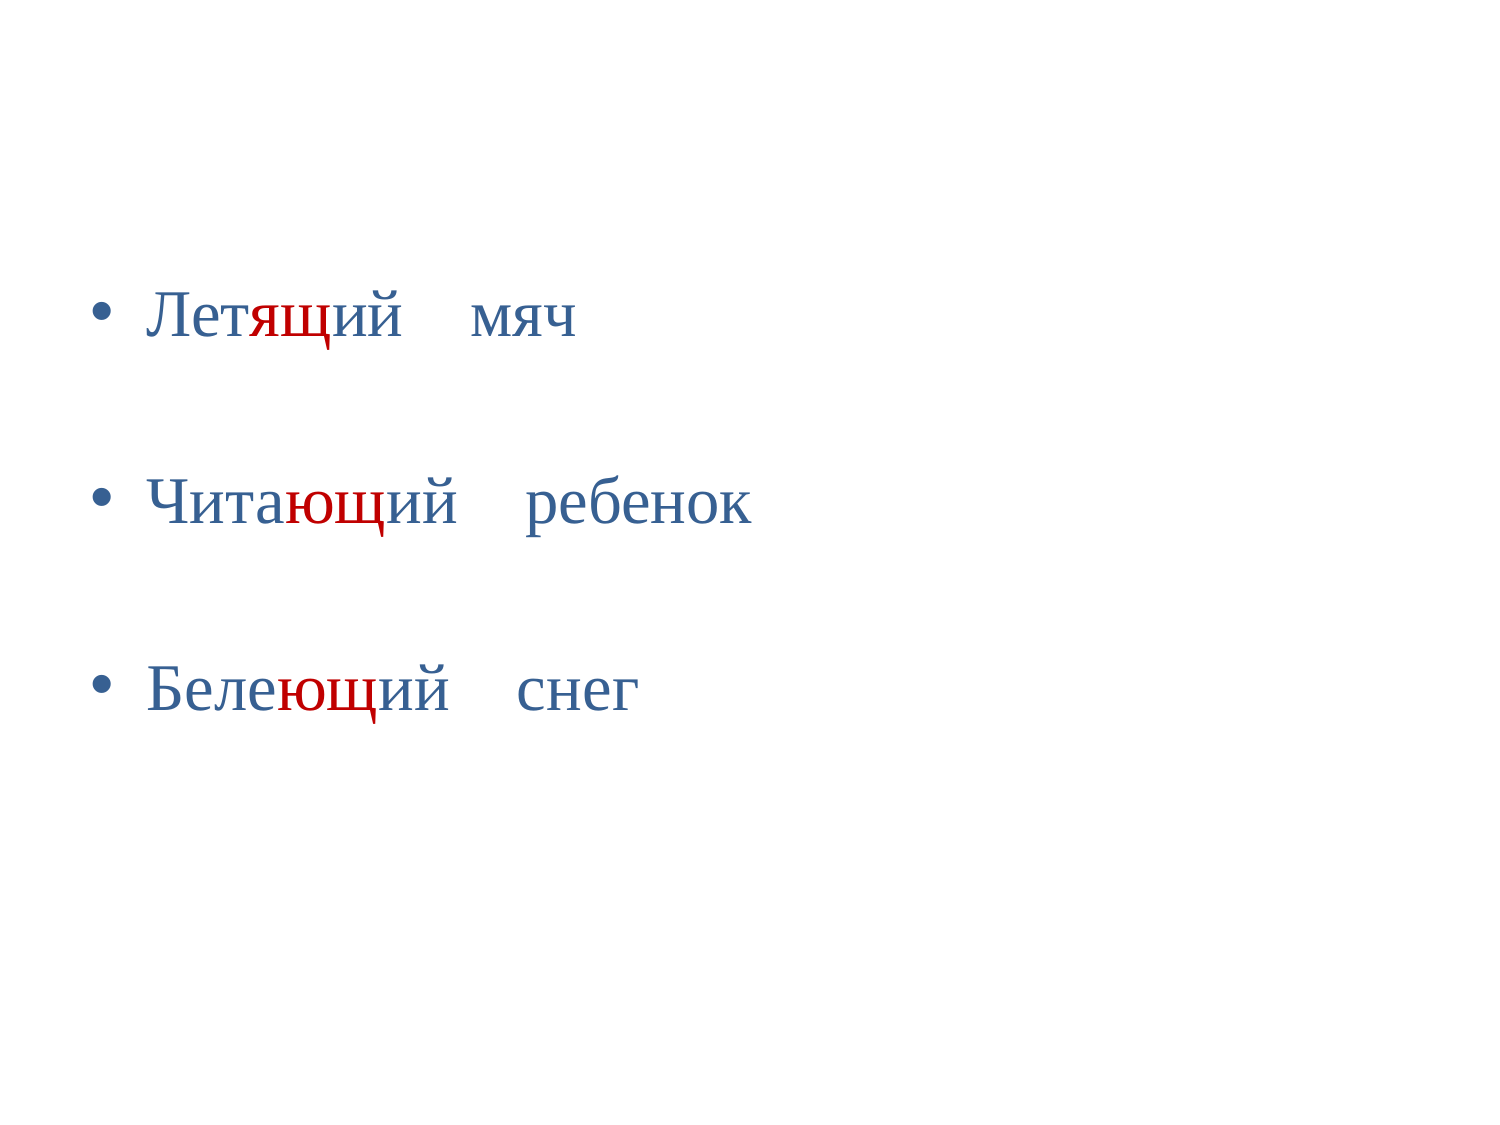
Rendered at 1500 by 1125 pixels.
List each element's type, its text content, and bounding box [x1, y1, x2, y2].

list Летящий мяч Читающий ребенок Белеющий снег [75, 262, 1425, 1005]
